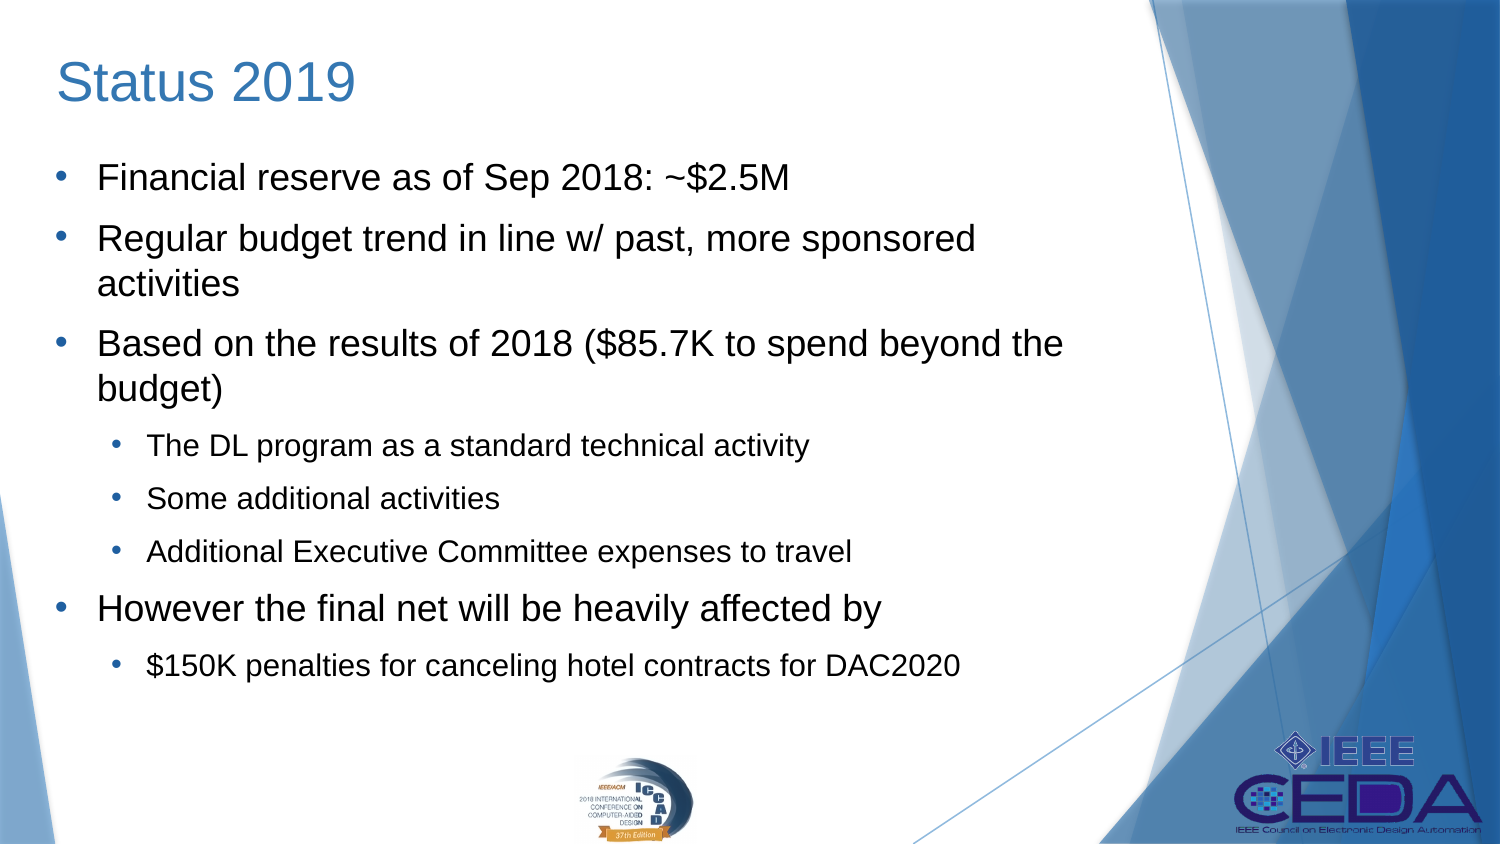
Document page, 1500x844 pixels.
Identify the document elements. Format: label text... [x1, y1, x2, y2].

picture [1234, 774, 1483, 834]
picture [1274, 728, 1415, 772]
title Status 2019 [44, 39, 1103, 119]
list Financial reserve as of Sep 2018: ~$2.5M Regular budget trend in line w/ past, more sponsored activities Based on the results of 2018 ($85.7K to spend beyond the budget) The DL program as a standard technical activity Some additional activities Additional Executive Committee expenses to travel However the final net will be heavily affected by $150K penalties for canceling hotel contracts for DAC2020 [43, 147, 1102, 744]
